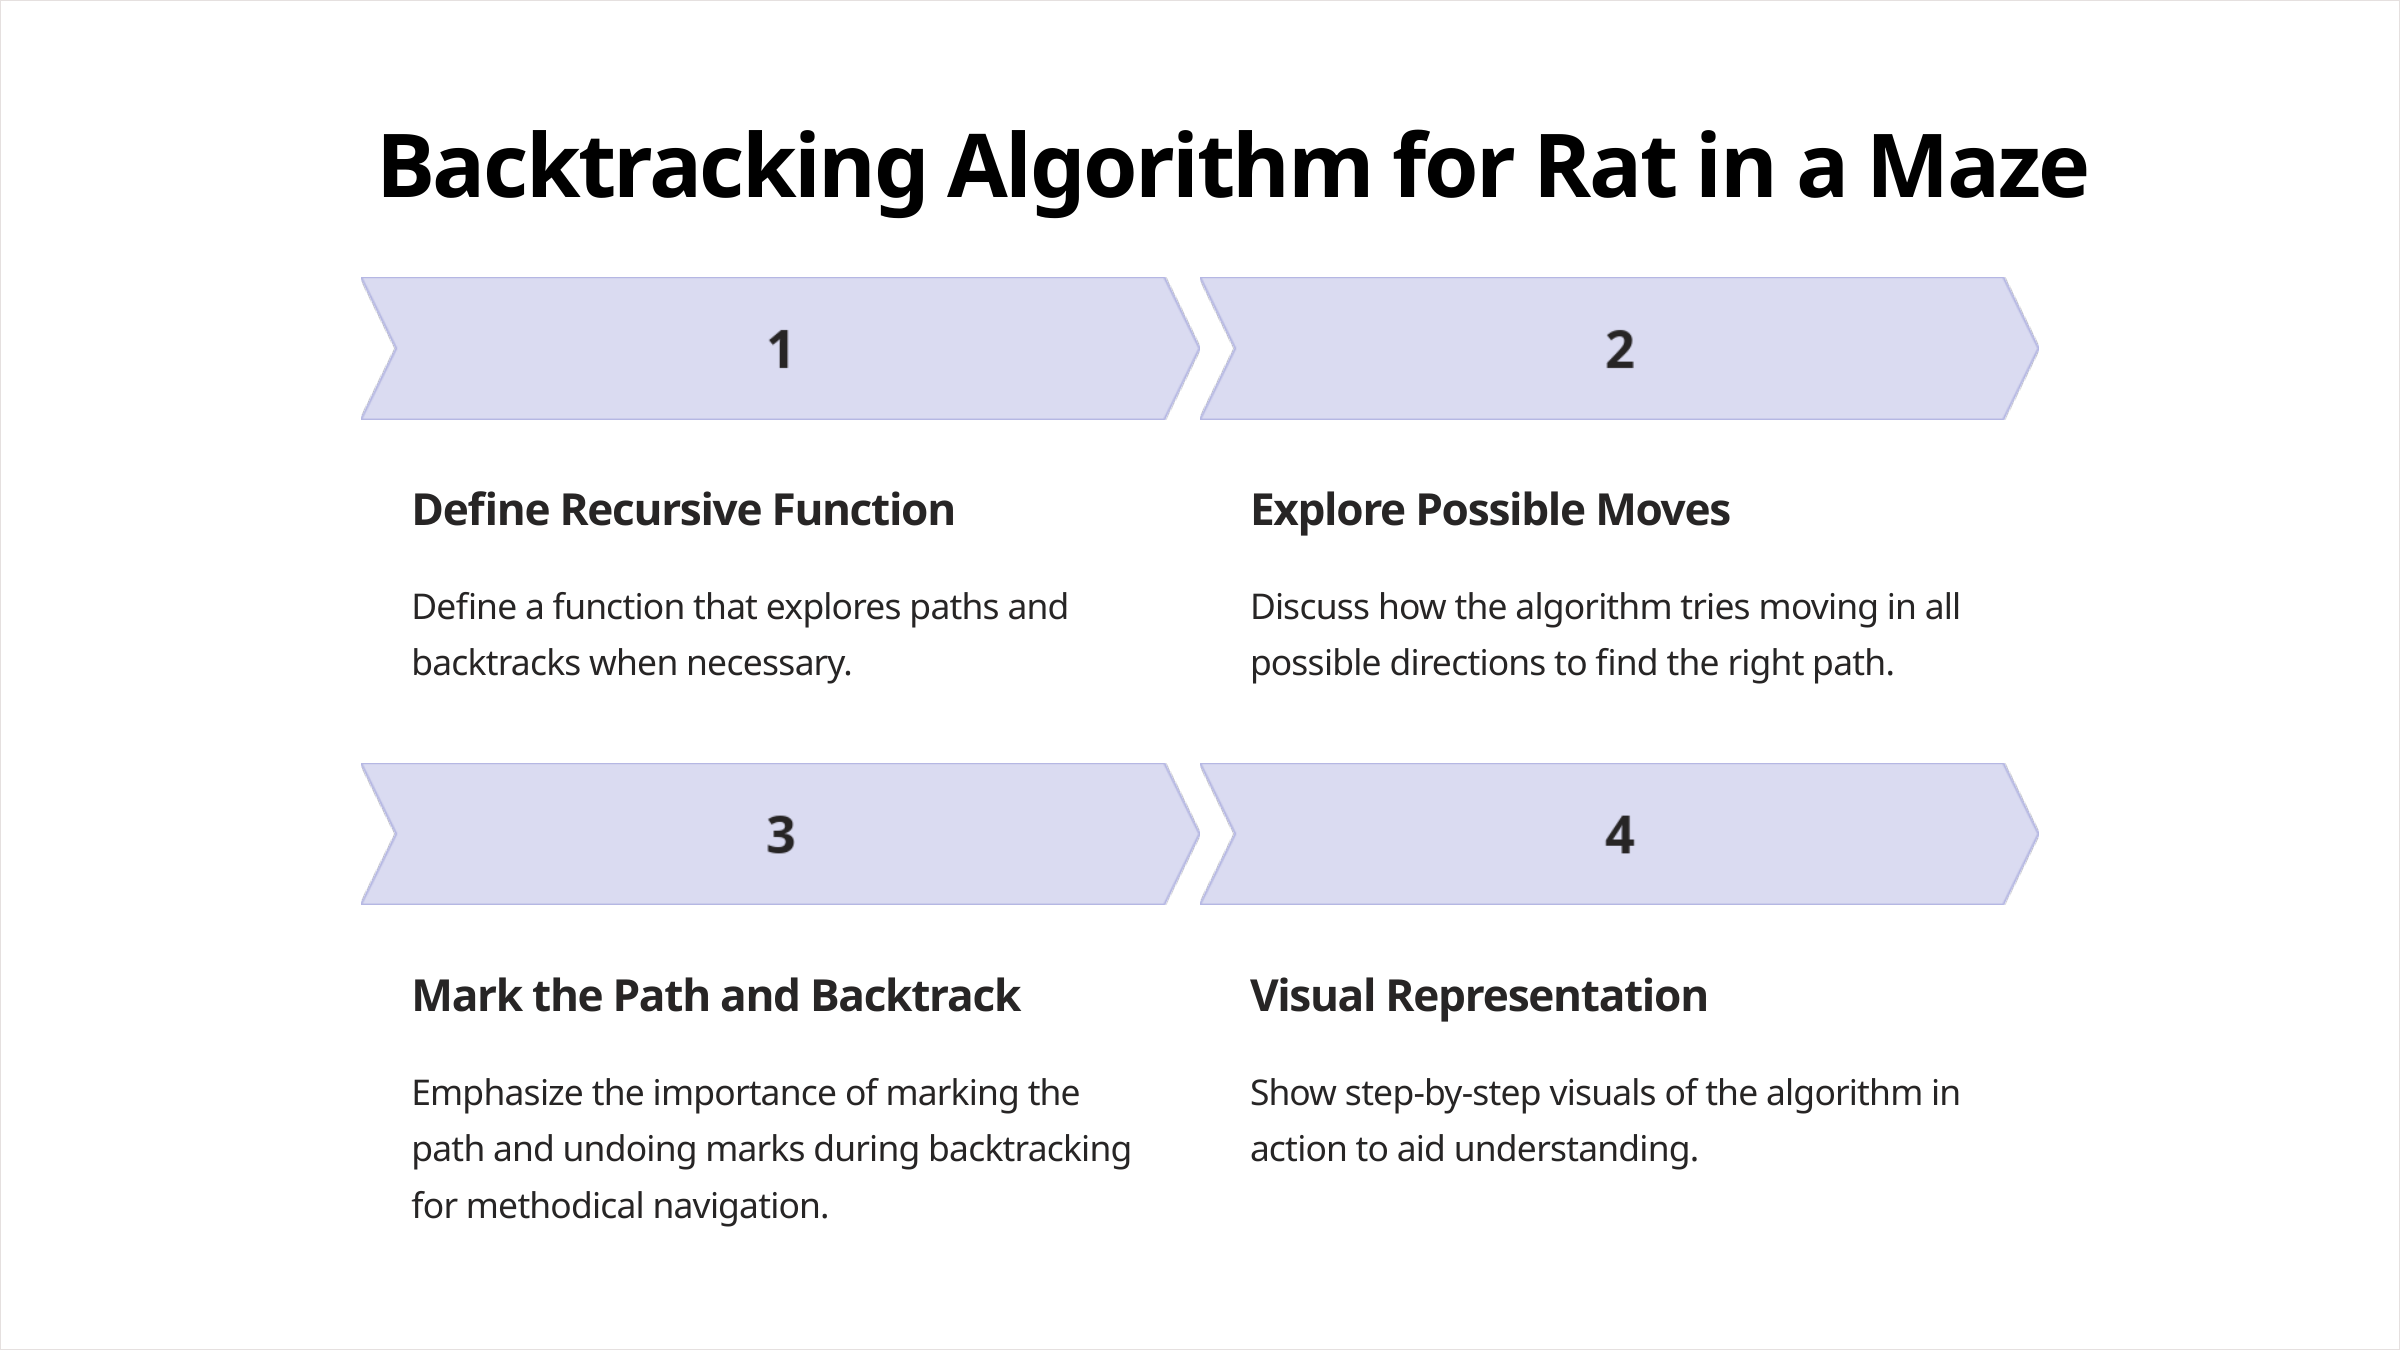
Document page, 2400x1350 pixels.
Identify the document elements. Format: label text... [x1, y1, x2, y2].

text_box Explore Possible Moves [1235, 472, 1713, 528]
picture [361, 277, 2039, 420]
text_box [0, 0, 2400, 1350]
text_box Define Recursive Function [396, 472, 924, 528]
text_box Backtracking Algorithm for Rat in a Maze [361, 97, 2018, 208]
text_box Emphasize the importance of marking the path and undoing marks during backtracking for methodical navigation. [396, 1048, 1165, 1218]
text_box Mark the Path and Backtrack [396, 957, 966, 1014]
text_box Show step-by-step visuals of the algorithm in action to aid understanding. [1235, 1048, 2004, 1162]
text_box Define a function that explores paths and backtracks when necessary. [396, 562, 1165, 676]
text_box Discuss how the algorithm tries moving in all possible directions to find the right path. [1235, 562, 2004, 676]
picture [361, 763, 2039, 905]
text_box Visual Representation [1235, 957, 1680, 1014]
